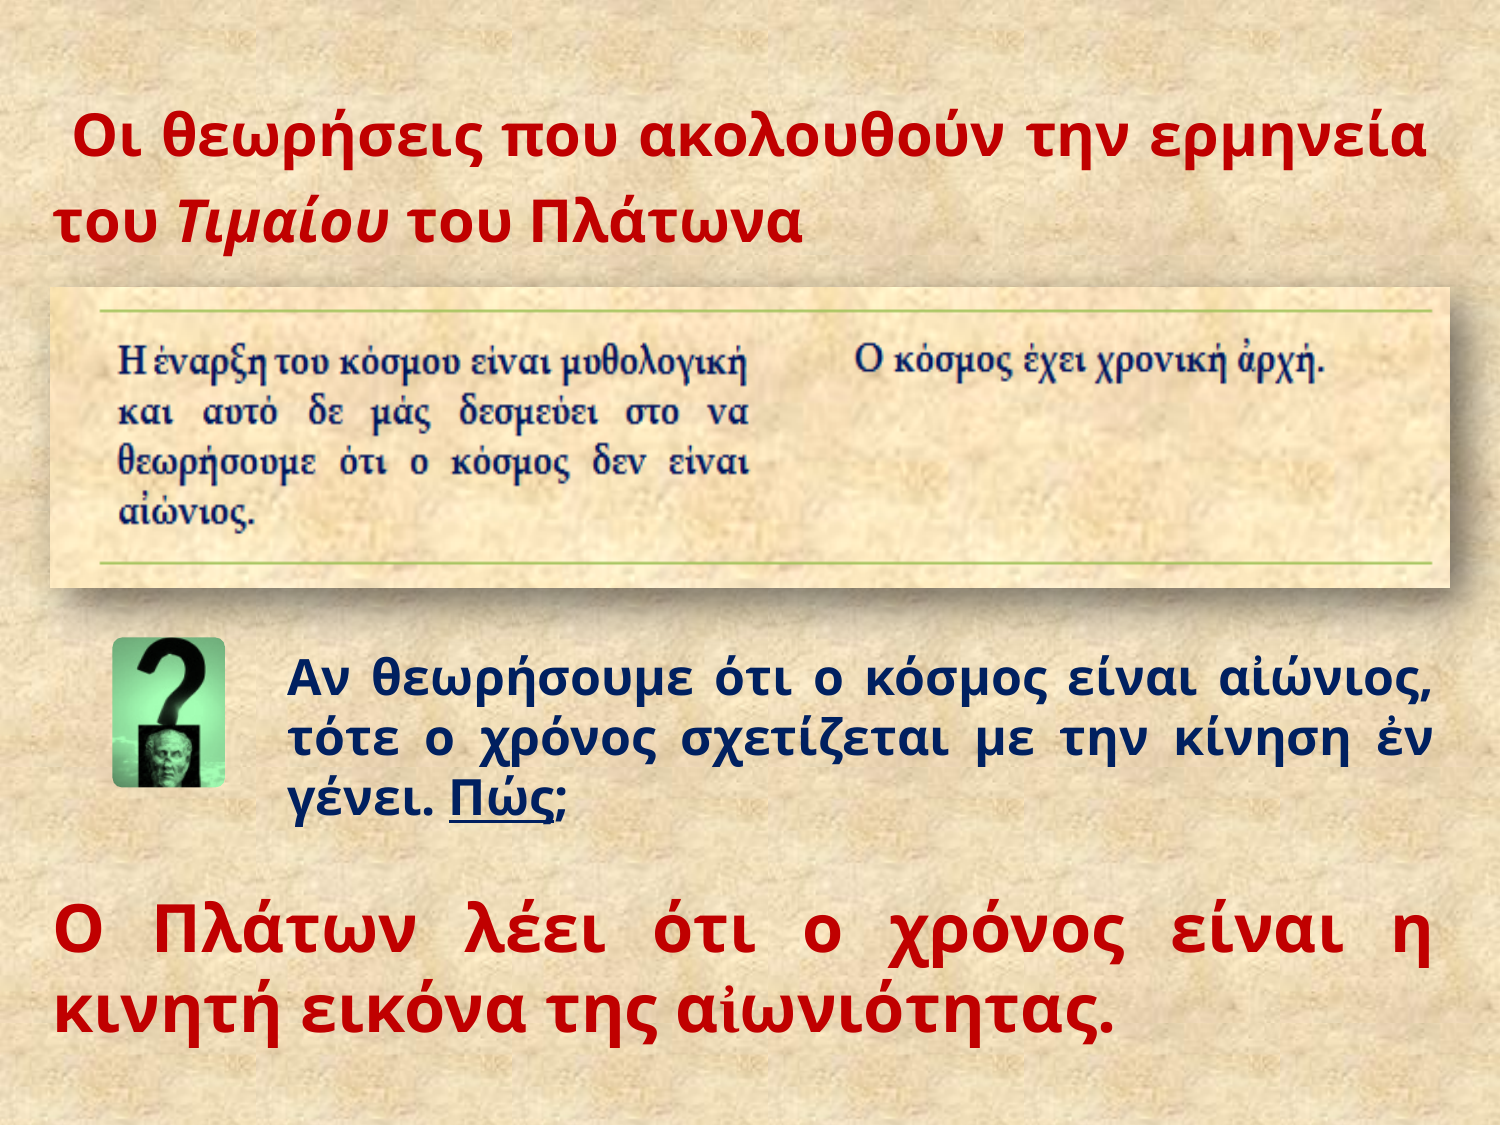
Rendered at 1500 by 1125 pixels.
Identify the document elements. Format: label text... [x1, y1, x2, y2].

title Οι θεωρήσεις που ακολουθούν την ερμηνεία του Τιμαίου του Πλάτωνα [37, 75, 1463, 263]
text_box Αν θεωρήσουμε ότι ο κόσμος είναι αἰώνιος, τότε ο χρόνος σχετίζεται με την κίνηση ἐν γένει. Πώς; Ο Πλάτων λέει ότι ο χρόνος είναι η κινητή εικόνα της αἰωνιότητας. [37, 638, 1450, 1054]
picture [0, 0, 1500, 1125]
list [49, 287, 1451, 588]
